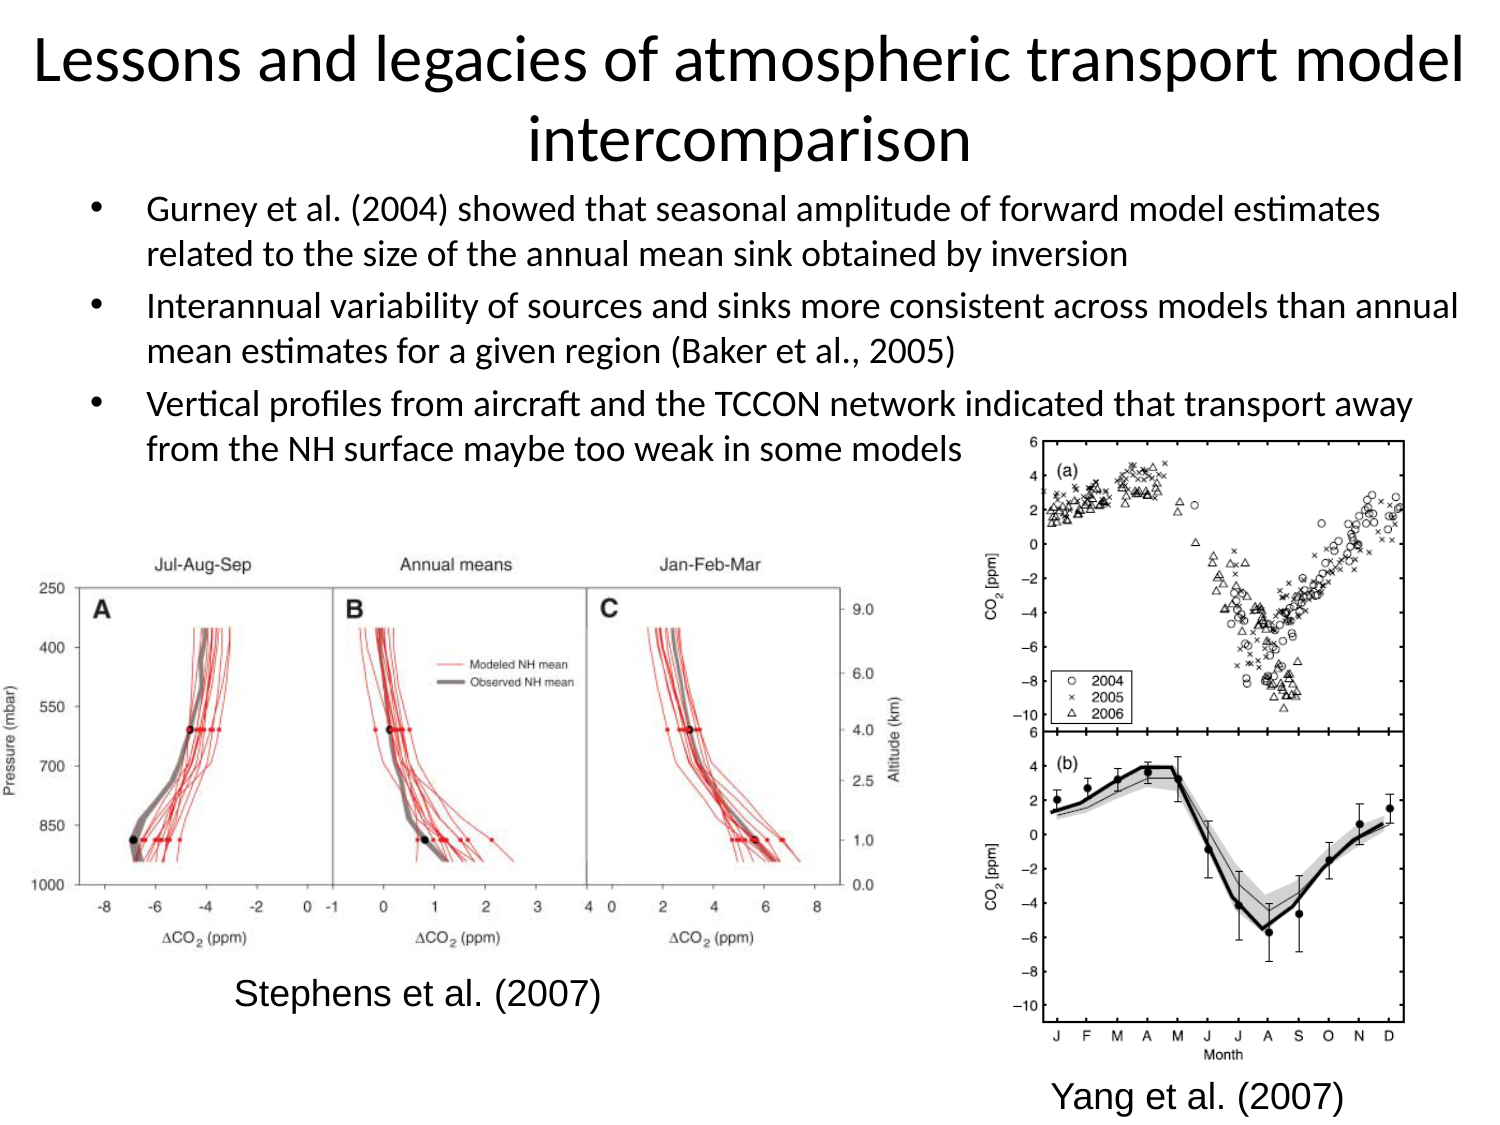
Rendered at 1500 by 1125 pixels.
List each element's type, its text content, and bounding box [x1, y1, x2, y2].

picture [0, 550, 907, 952]
title Lessons and legacies of atmospheric transport model intercomparison [0, 0, 1500, 189]
picture [964, 425, 1421, 1067]
text_box Stephens et al. (2007) [219, 961, 618, 1021]
text_box Yang et al. (2007) [1035, 1074, 1361, 1125]
list Gurney et al. (2004) showed that seasonal amplitude of forward model estimates related to the size of the annual mean sink obtained by inversion Interannual variability of sources and sinks more consistent across models than annual mean estimates for a given region (Baker et al., 2005) Vertical profiles from aircraft and the TCCON network indicated that transport away from the NH surface maybe too weak in some models [74, 176, 1500, 920]
